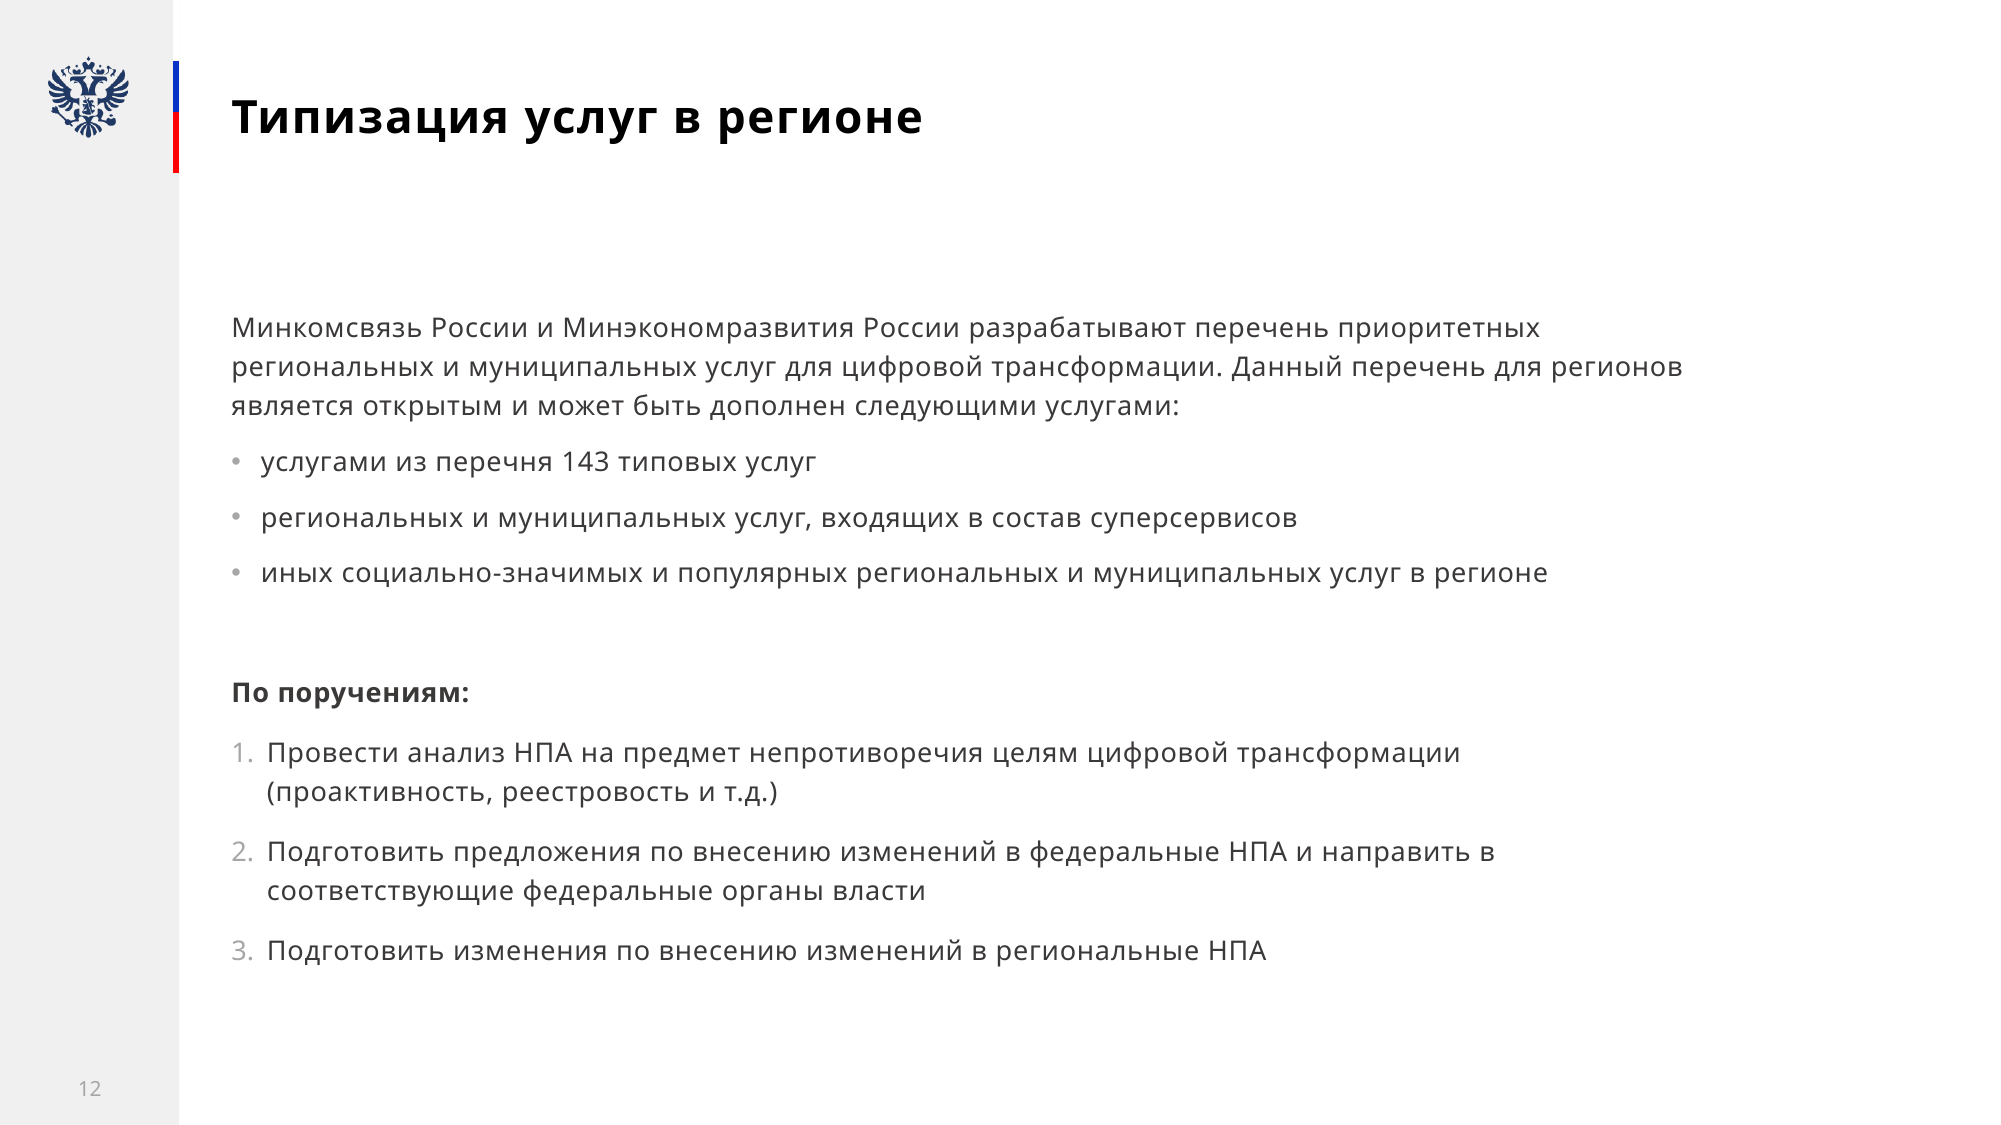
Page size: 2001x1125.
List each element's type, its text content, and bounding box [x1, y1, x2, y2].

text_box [0, 0, 180, 1125]
text_box По поручениям: Провести анализ НПА на предмет непротиворечия целям цифровой трансформации (проактивность, реестровость и т.д.) Подготовить предложения по внесению изменений в федеральные НПА и направить в соответствующие федеральные органы власти Подготовить изменения по внесению изменений в региональные НПА [216, 661, 1617, 973]
text_box Минкомсвязь России и Минэкономразвития России разрабатывают перечень приоритетных региональных и муниципальных услуг для цифровой трансформации. Данный перечень для регионов является открытым и может быть дополнен следующими услугами: услугами из перечня 143 типовых услуг региональных и муниципальных услуг, входящих в состав суперсервисов иных социально-значимых и популярных региональных и муниципальных услуг в регионе [216, 296, 1730, 596]
text_box Типизация услуг в регионе [216, 80, 1750, 151]
